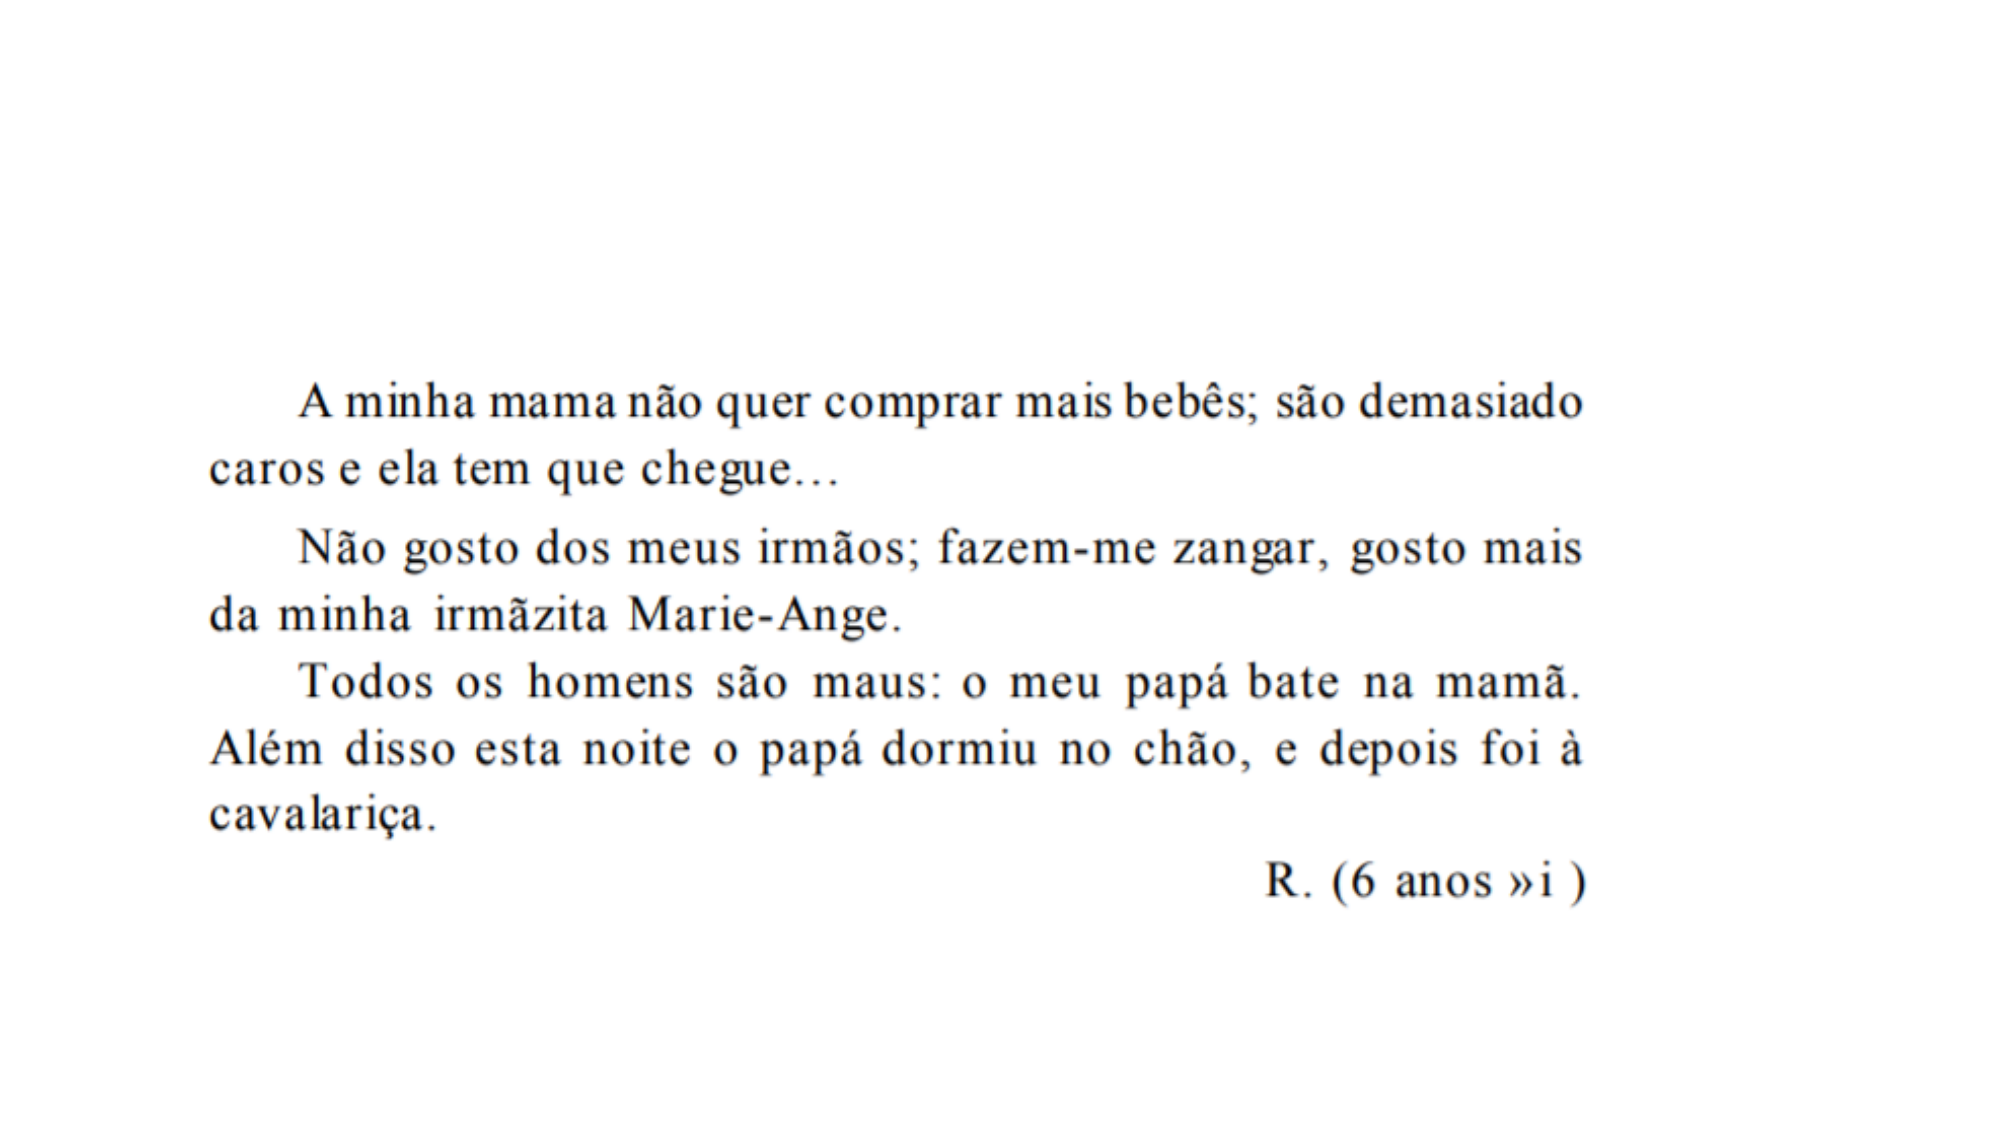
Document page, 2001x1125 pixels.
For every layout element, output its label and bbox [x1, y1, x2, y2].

list [108, 277, 1723, 964]
